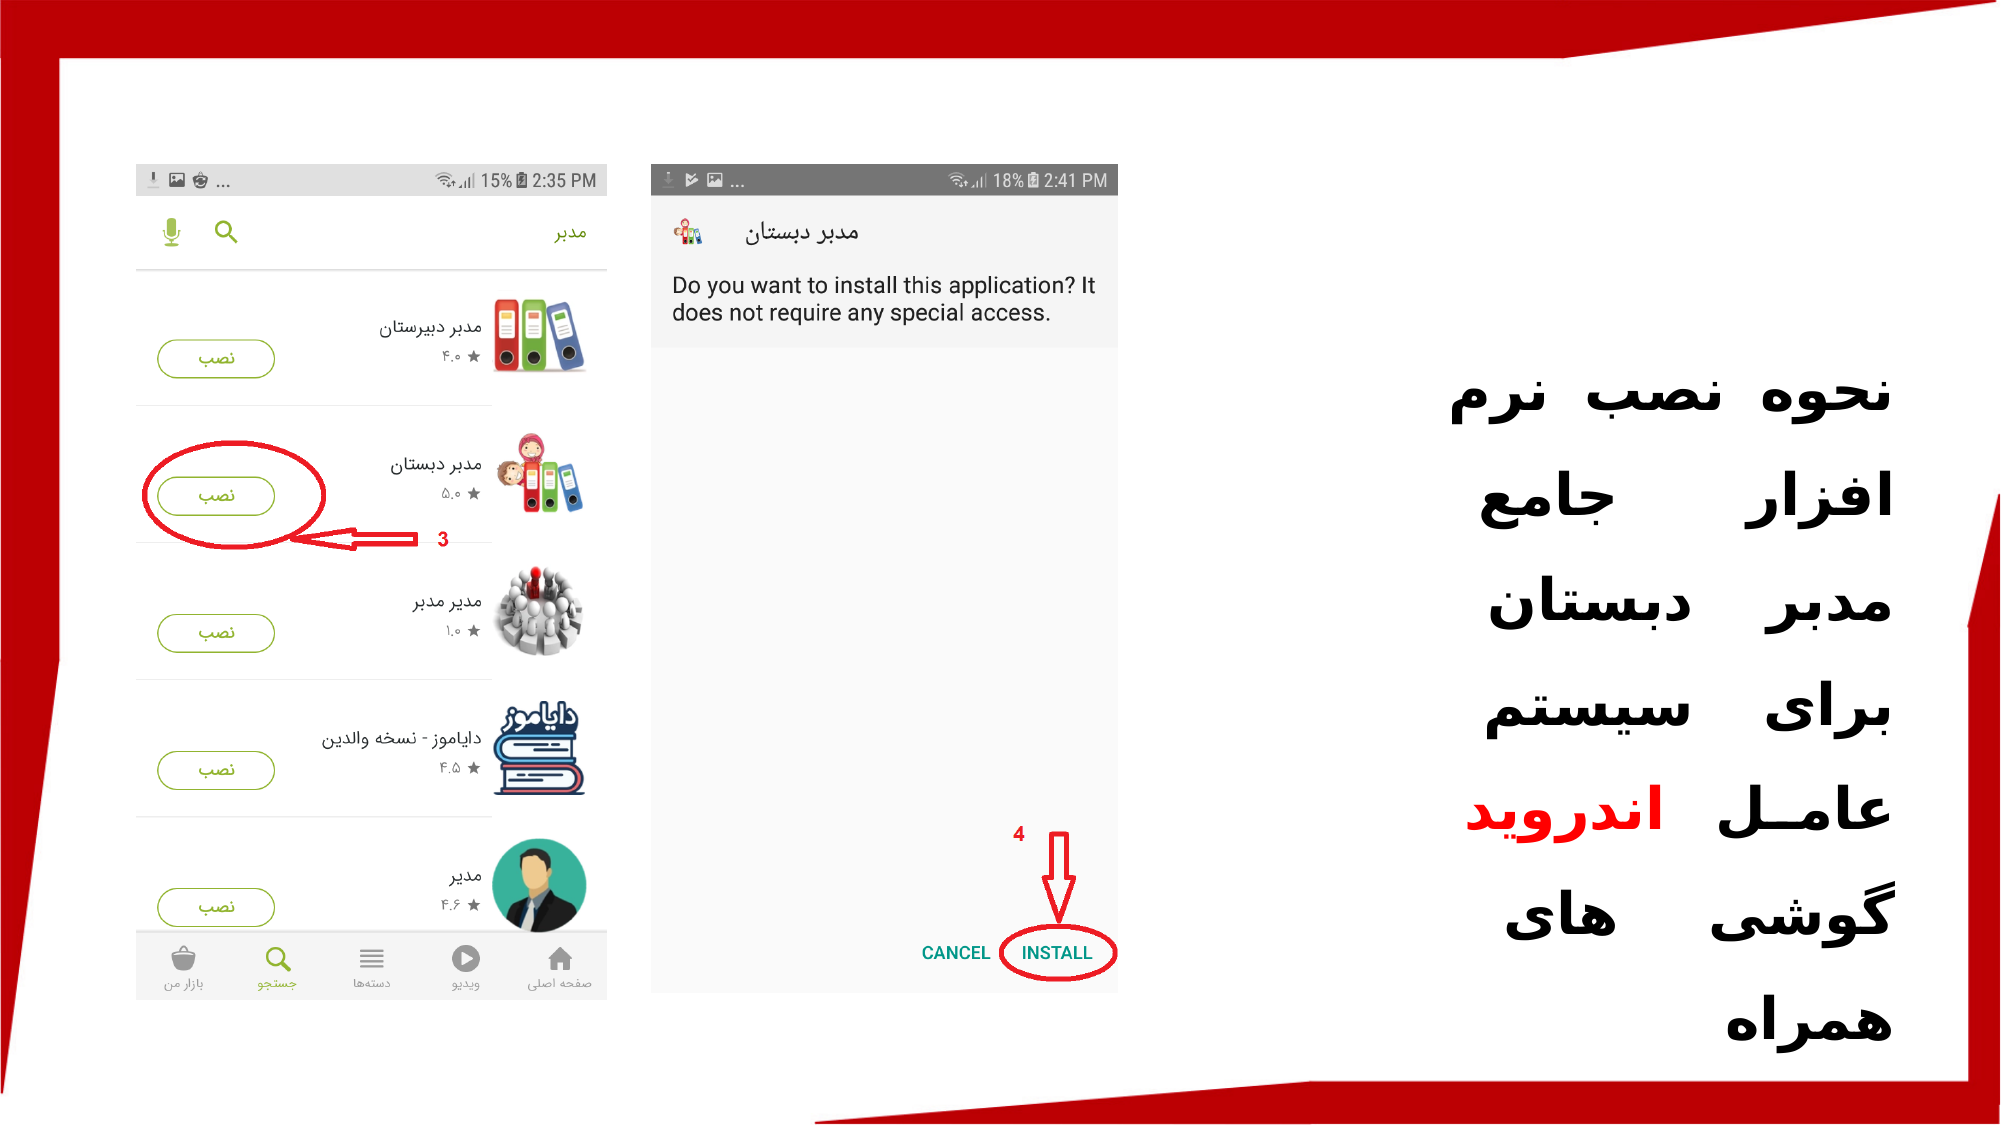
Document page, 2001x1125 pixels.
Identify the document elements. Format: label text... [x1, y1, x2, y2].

text_box نحوه نصب نرم افزار جامع مدبر دبستان برای سیستم عامل اندروید گوشی های همراه [1419, 309, 1910, 1059]
picture [0, 0, 2001, 1125]
